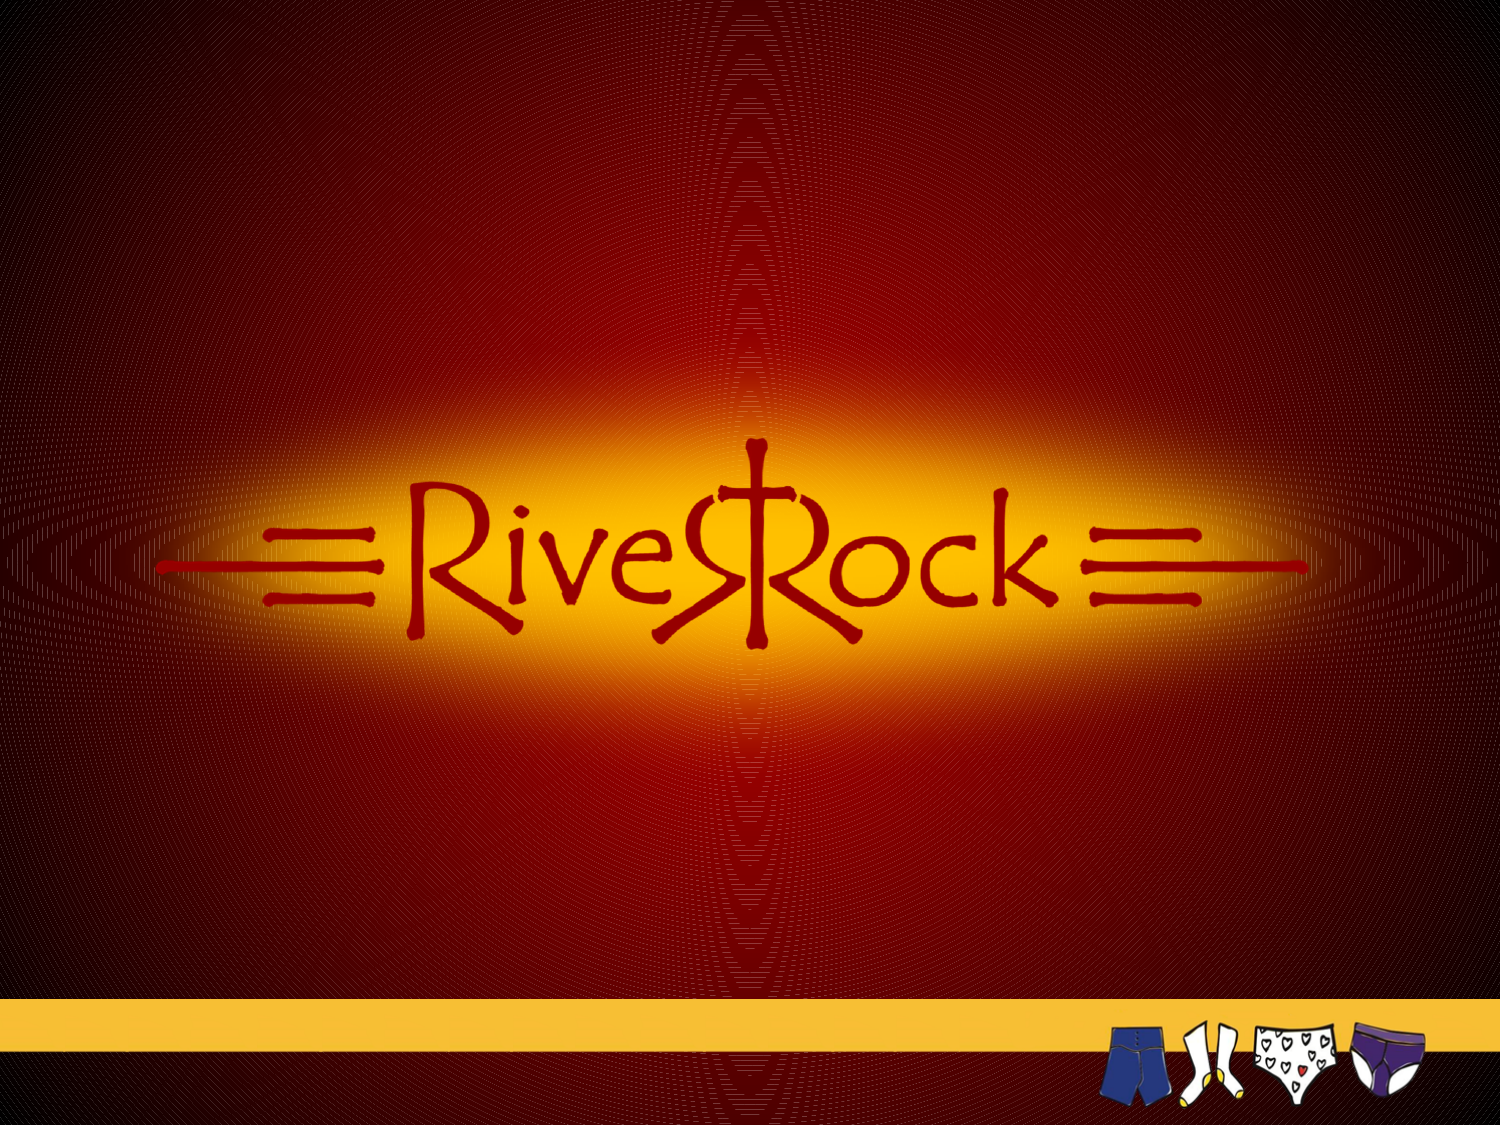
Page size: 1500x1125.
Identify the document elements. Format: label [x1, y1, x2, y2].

picture [124, 424, 1338, 663]
picture [0, 999, 1500, 1109]
